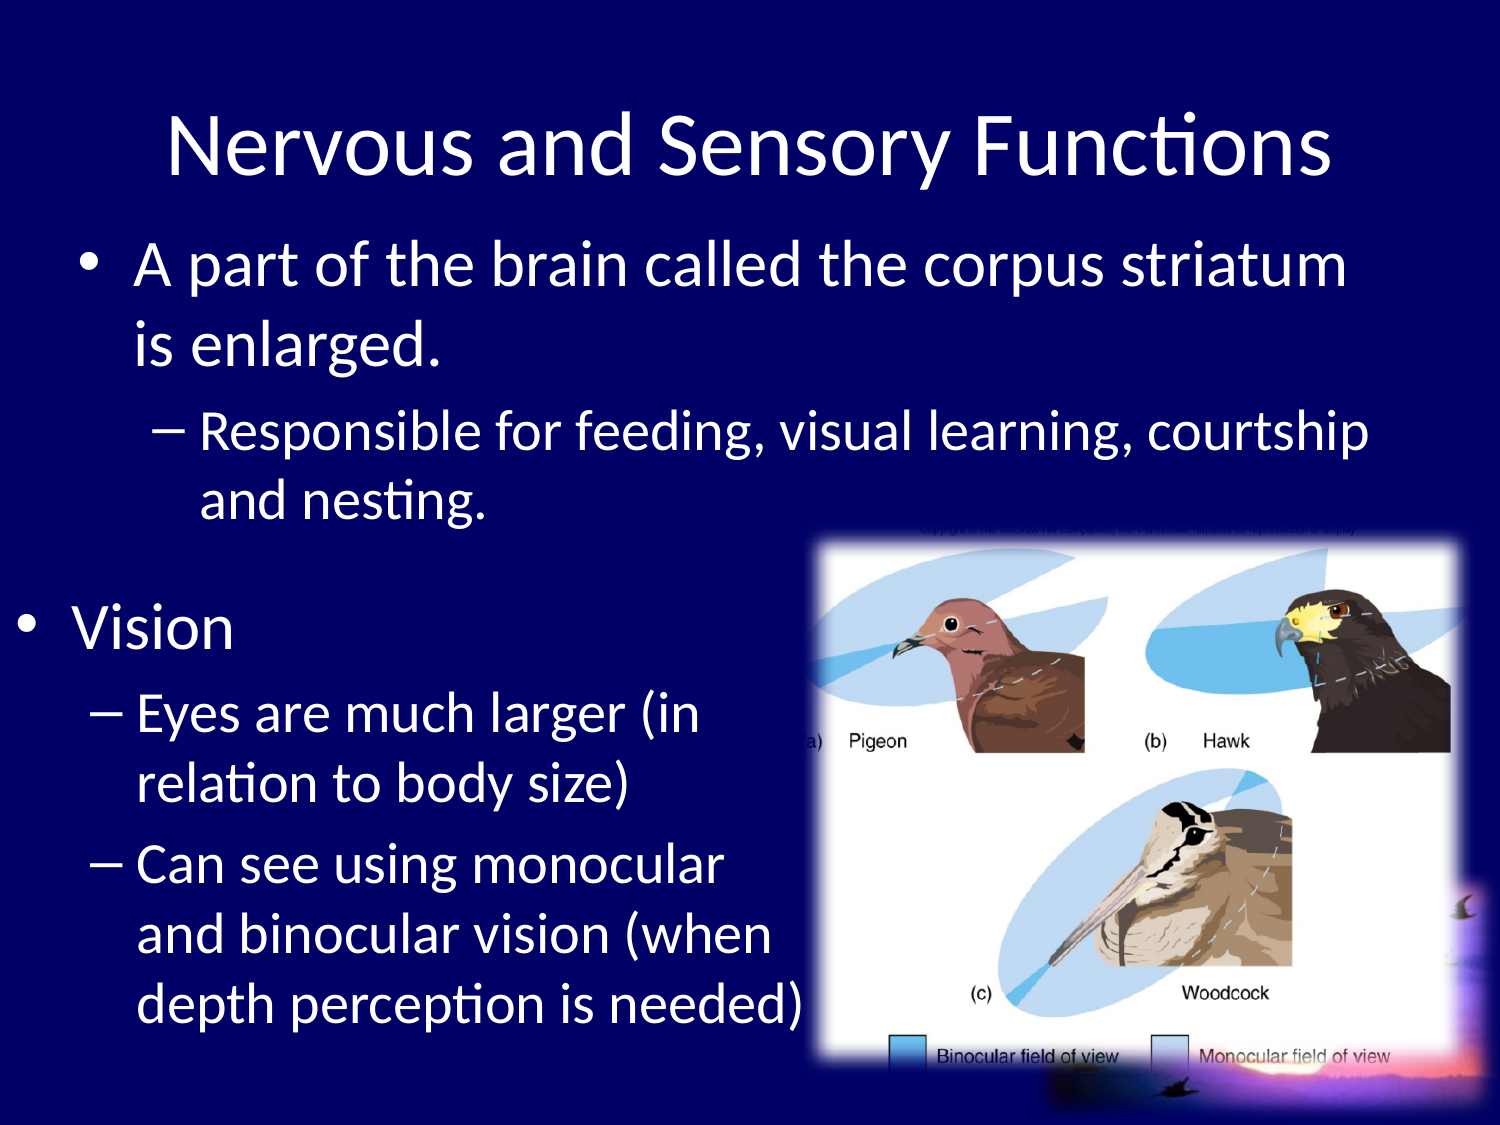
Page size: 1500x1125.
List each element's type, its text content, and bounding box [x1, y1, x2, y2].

text_box Vision Eyes are much larger (in relation to body size) Can see using monocular and binocular vision (when depth perception is needed) [0, 575, 794, 1075]
list A part of the brain called the corpus striatum is enlarged. Responsible for feeding, visual learning, courtship and nesting. [62, 212, 1413, 575]
picture [799, 524, 1500, 1125]
title Nervous and Sensory Functions [75, 45, 1425, 233]
